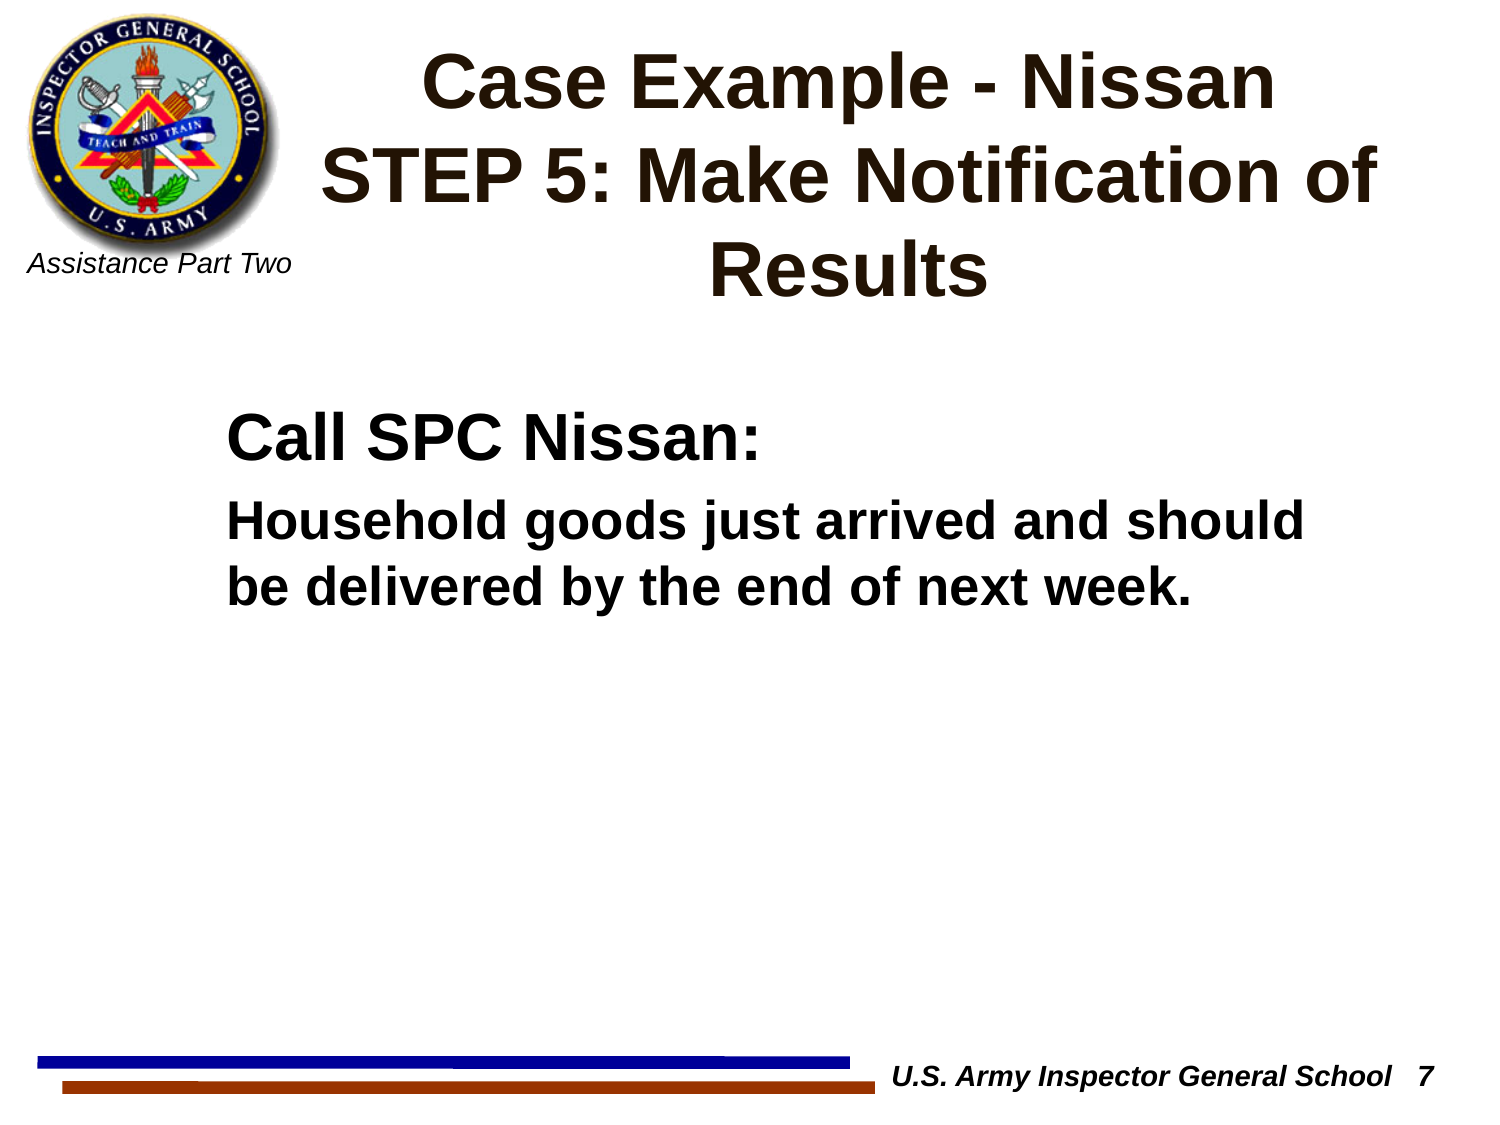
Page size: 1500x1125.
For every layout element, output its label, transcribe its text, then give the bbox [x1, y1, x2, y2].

list Call SPC Nissan: Household goods just arrived and should be delivered by the end of next week. [210, 386, 1384, 674]
picture [24, 12, 284, 262]
picture [183, 255, 193, 262]
footer U.S. Army Inspector General School 7 [824, 1049, 1500, 1125]
title Case Example - Nissan STEP 5: Make Notification of Results [292, 37, 1407, 305]
